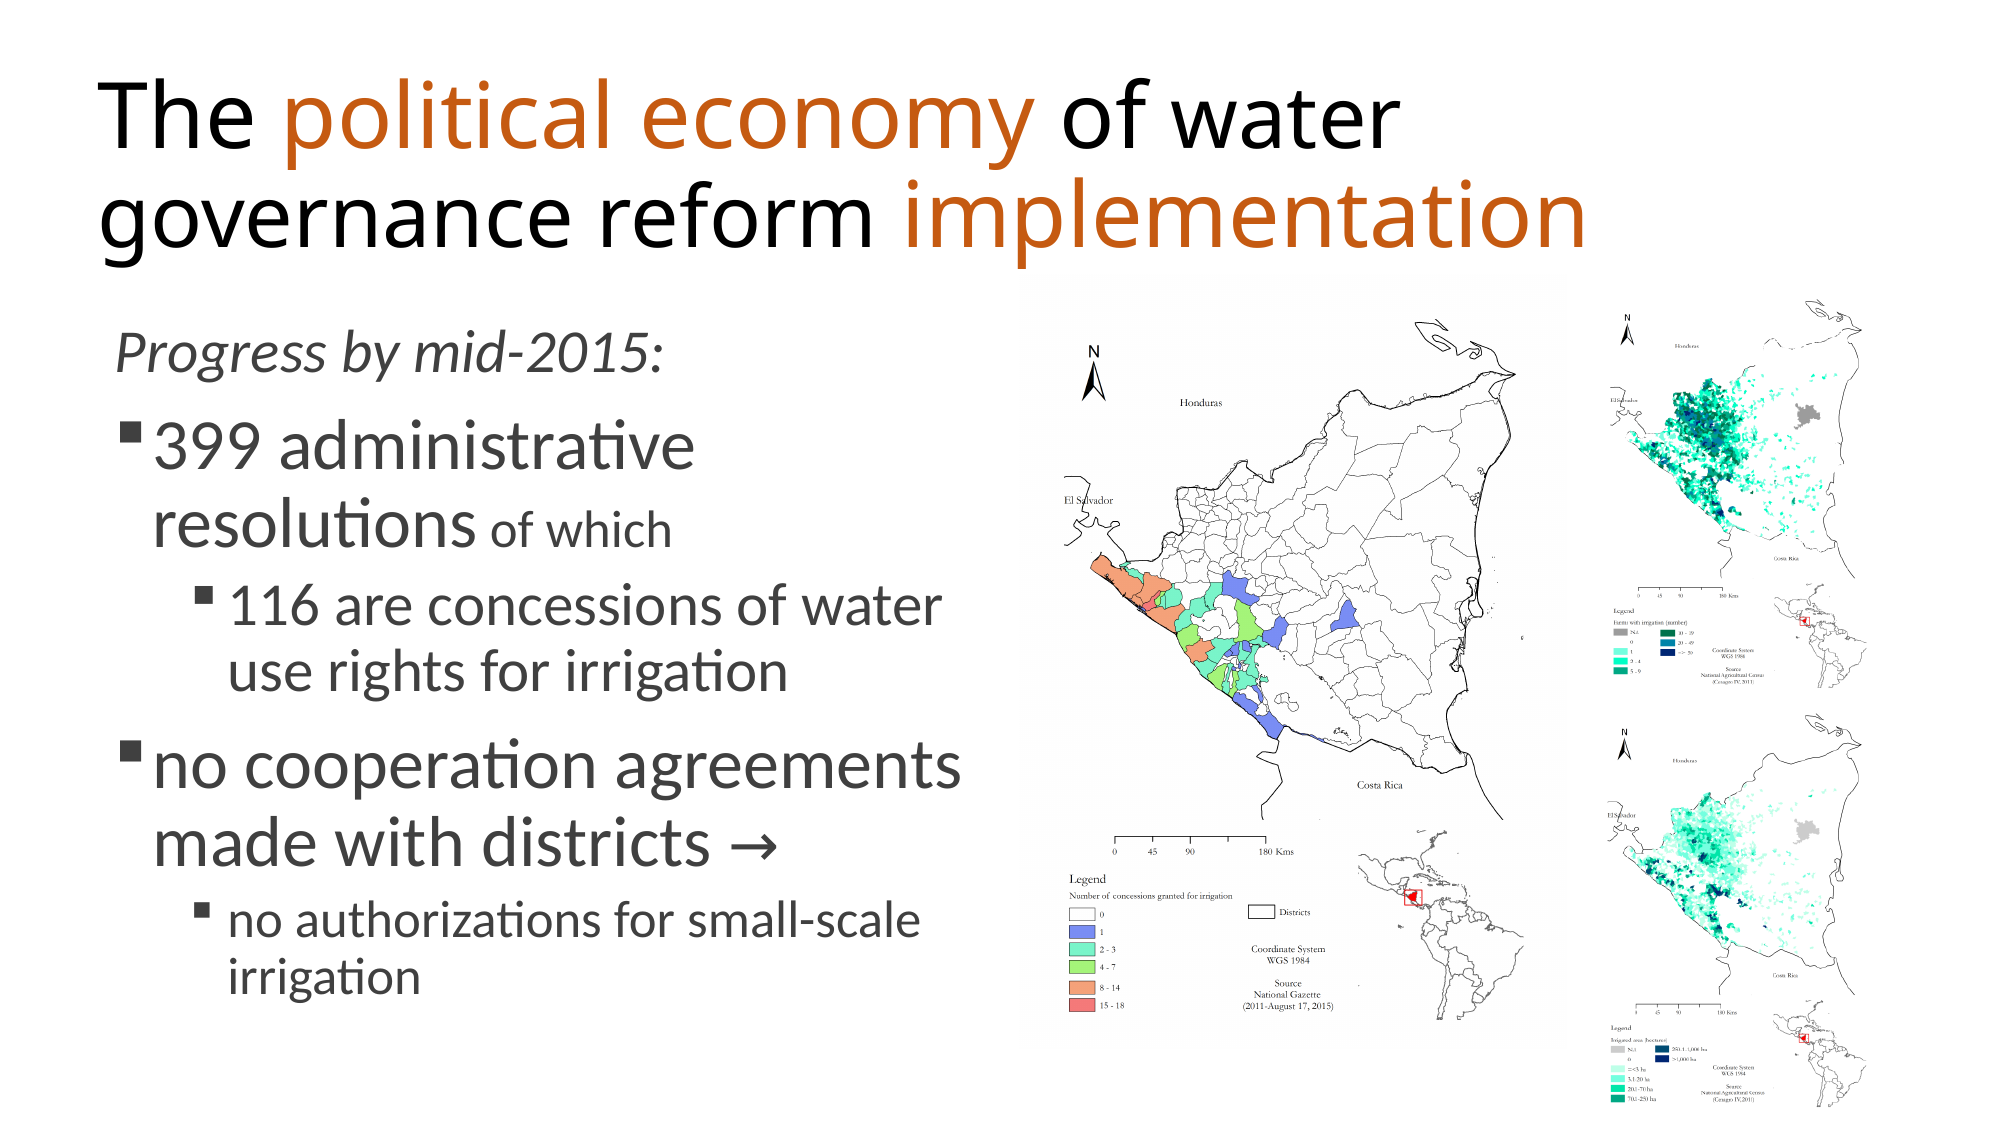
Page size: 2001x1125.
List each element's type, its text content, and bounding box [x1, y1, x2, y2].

title The political economy of water governance reform implementation [82, 59, 1808, 278]
list Progress by mid-2015: 399 administrative resolutions of which 116 are concessions of water use rights for irrigation no cooperation agreements made with districts → no authorizations for small-scale irrigation [99, 312, 984, 1067]
picture [1582, 274, 1890, 1123]
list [1019, 274, 1567, 1049]
